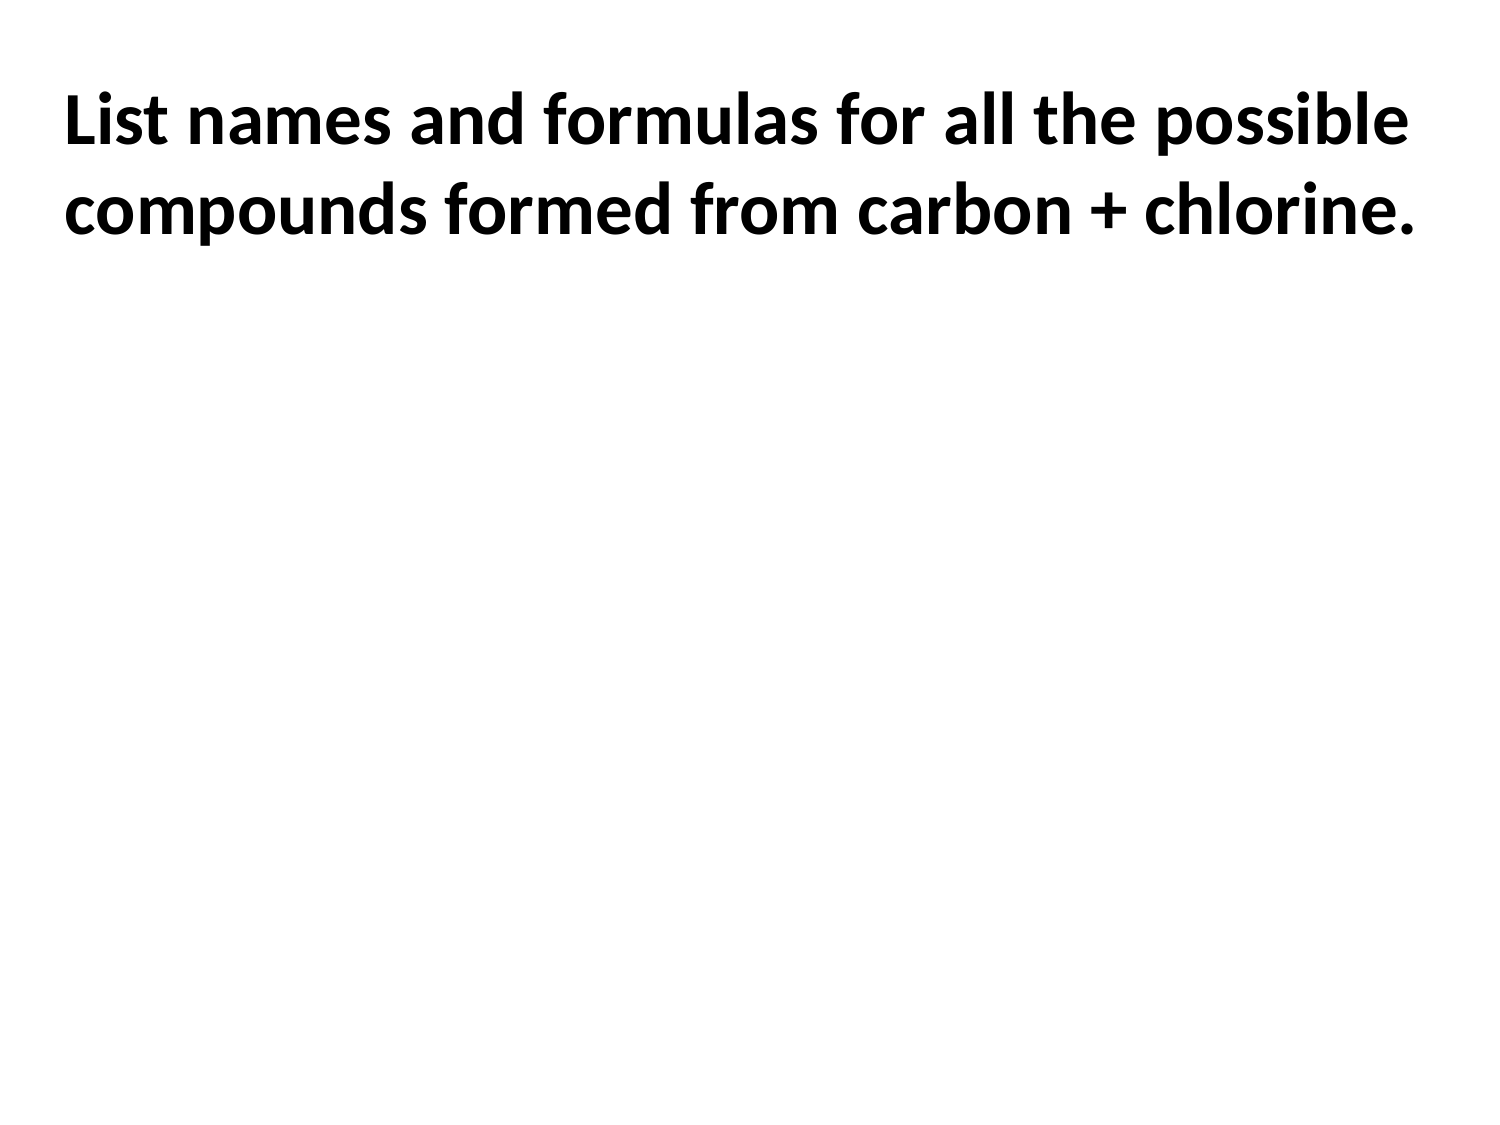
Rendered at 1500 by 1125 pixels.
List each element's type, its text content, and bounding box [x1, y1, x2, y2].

text_box List names and formulas for all the possible compounds formed from carbon + chlorine. [50, 62, 1438, 258]
